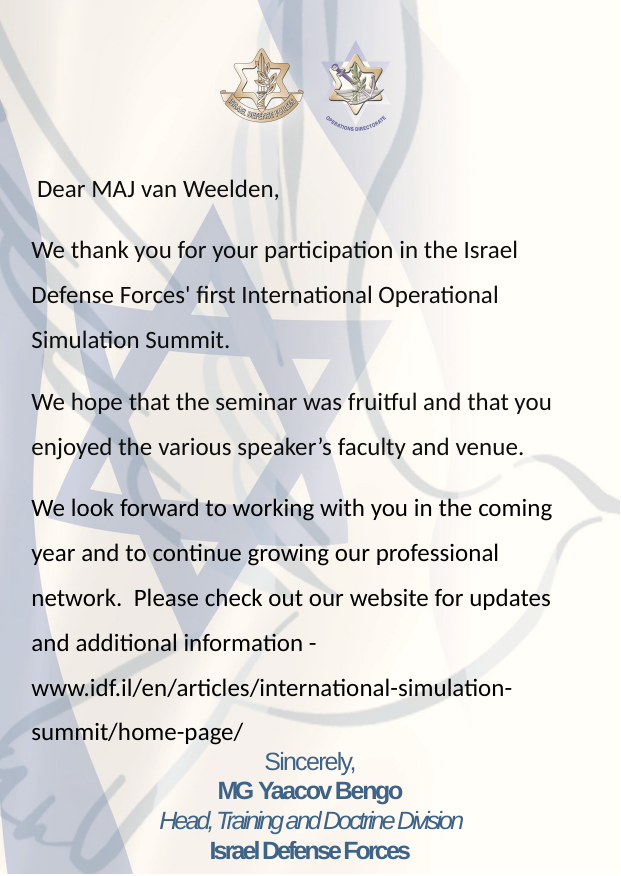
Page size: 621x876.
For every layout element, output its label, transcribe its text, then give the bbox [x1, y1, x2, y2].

text_box Sincerely, MG Yaacov Bengo Head, Training and Doctrine Division Israel Defense Forces [29, 754, 592, 865]
text_box Dear MAJ van Weelden, We thank you for your participation in the Israel Defense Forces' first International Operational Simulation Summit. We hope that the seminar was fruitful and that you enjoyed the various speaker’s faculty and venue. We look forward to working with you in the coming year and to continue growing our professional network. Please check out our website for updates and additional information - www.idf.il/en/articles/international-simulation-summit/home-page/ [16, 149, 605, 754]
